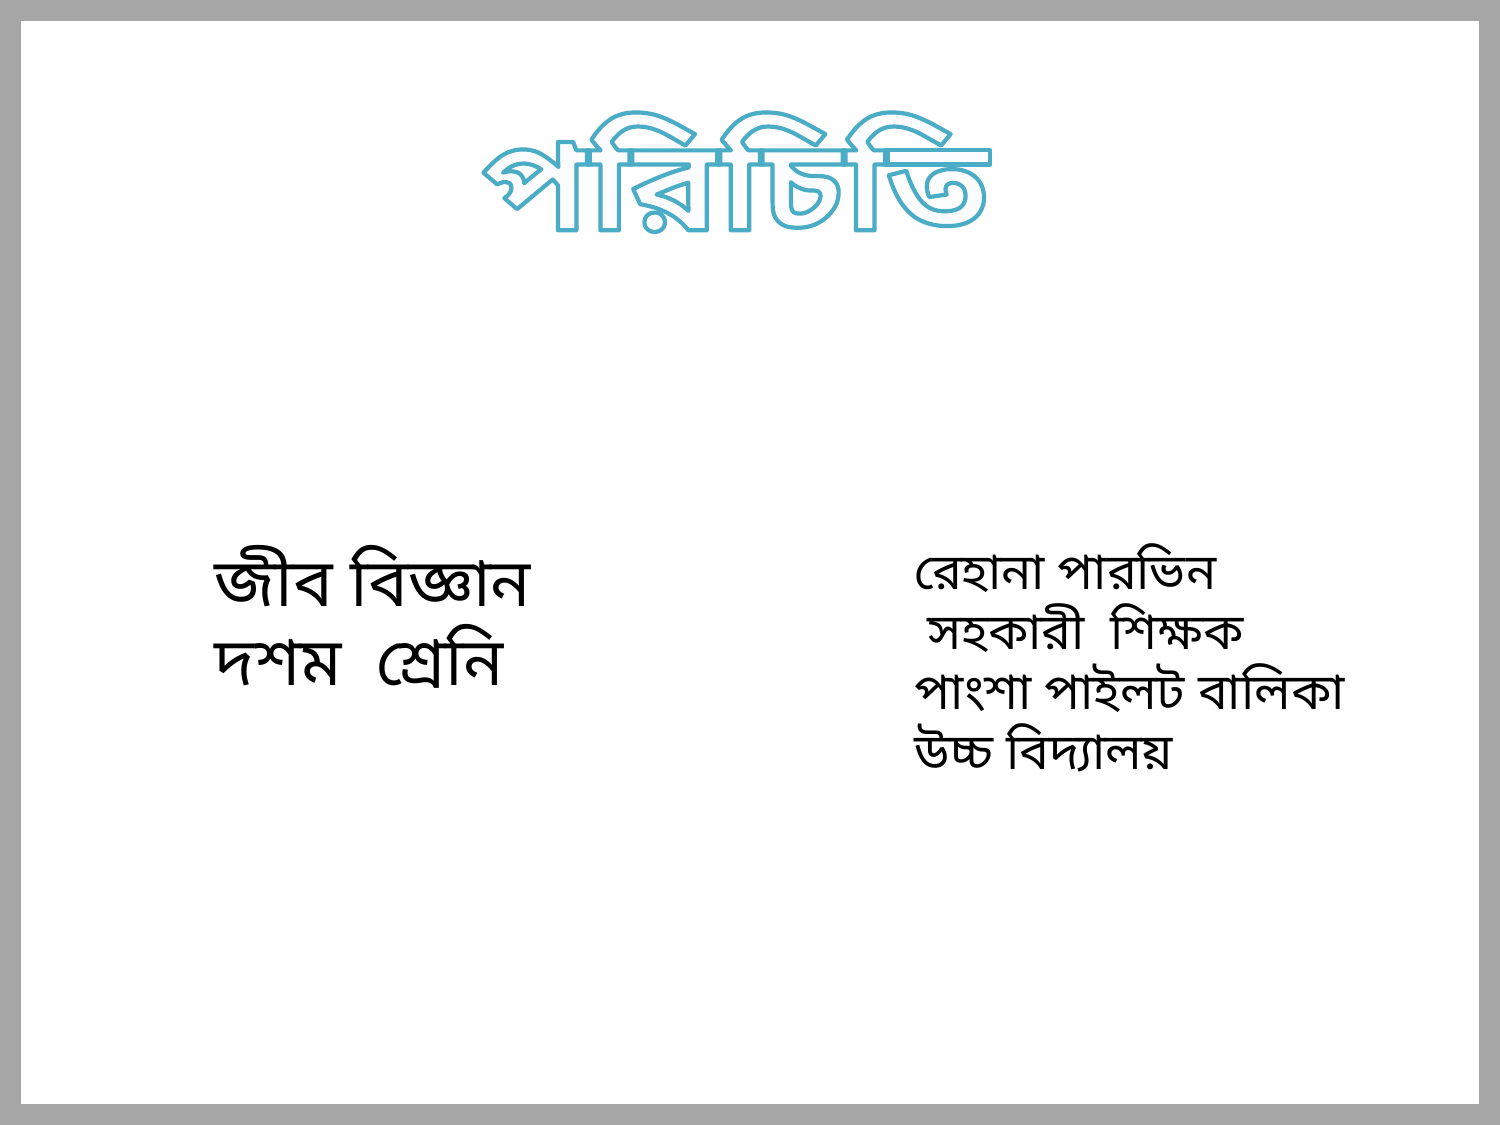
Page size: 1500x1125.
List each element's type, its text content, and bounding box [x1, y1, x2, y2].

text_box রেহানা পারভিন সহকারী শিক্ষক পাংশা পাইলট বালিকা উচ্চ বিদ্যালয় [899, 531, 1426, 787]
text_box পরিচিতি [481, 110, 992, 235]
text_box জীব বিজ্ঞান দশম শ্রেনি [199, 531, 606, 867]
